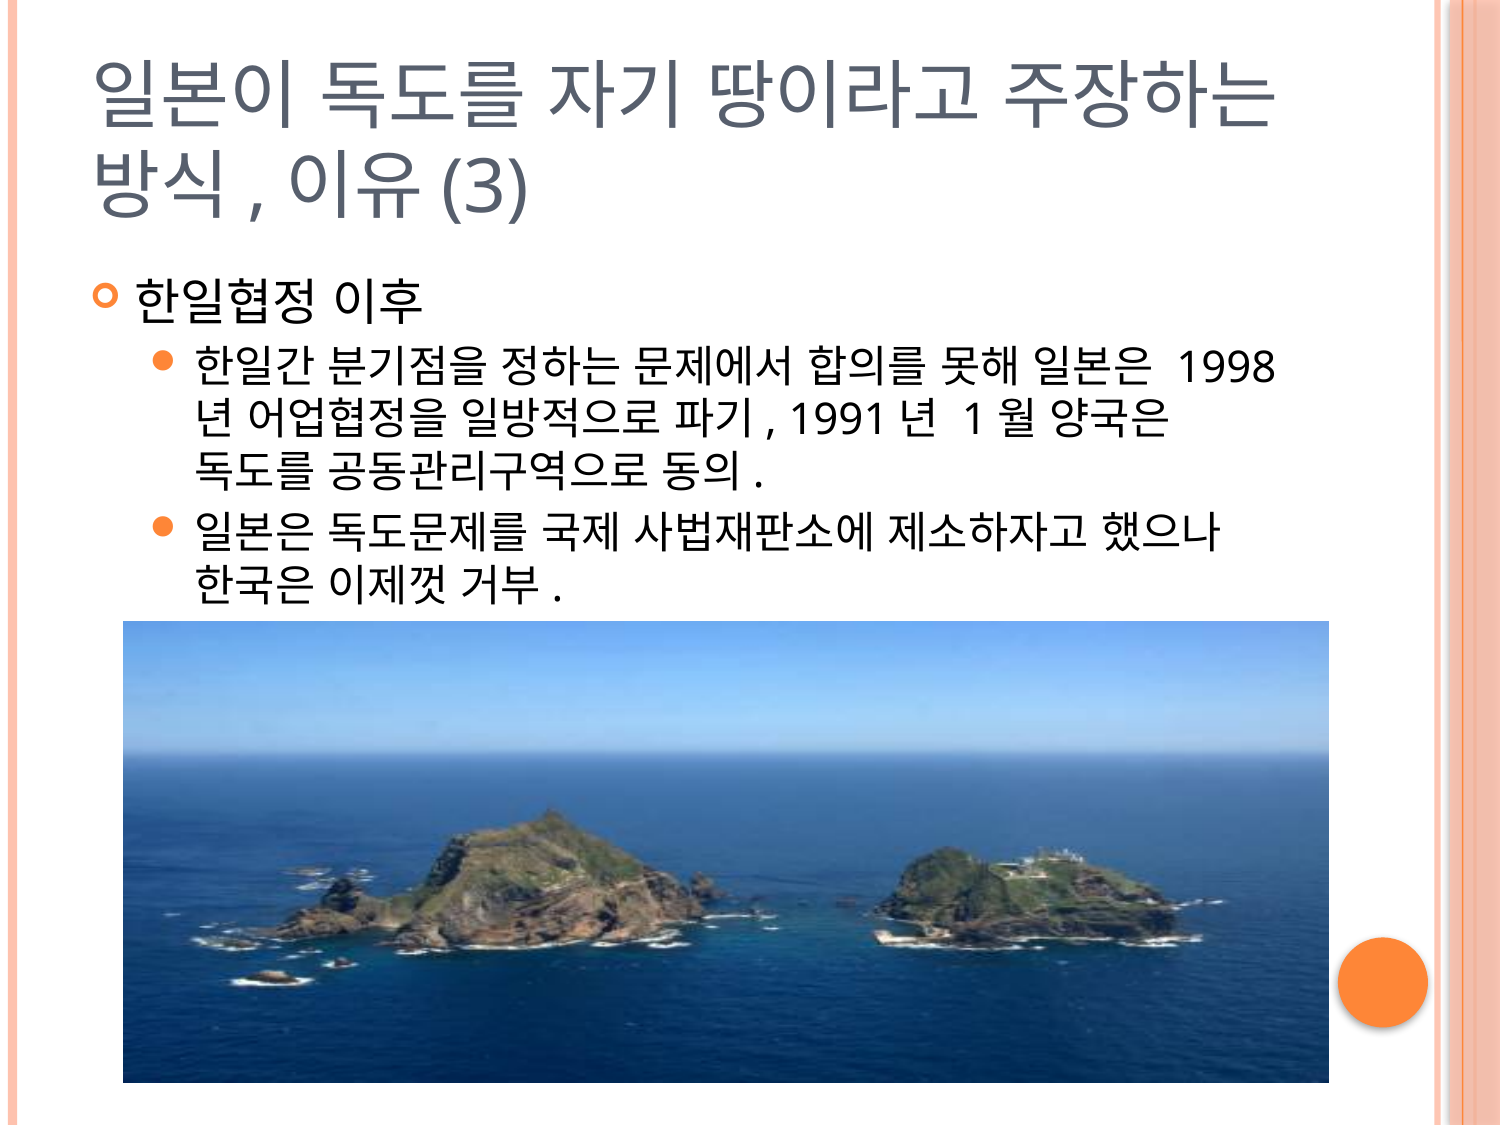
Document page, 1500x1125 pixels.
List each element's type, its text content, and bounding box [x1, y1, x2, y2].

title 일본이 독도를 자기 땅이라고 주장하는 방식,이유(3) [76, 137, 1302, 325]
list 한일협정 이후 한일간 분기점을 정하는 문제에서 합의를 못해 일본은 1998년 어업협정을 일방적으로 파기, 1991년 1월 양국은 독도를 공동관리구역으로 동의. 일본은 독도문제를 국제 사법재판소에 제소하자고 했으나 한국은 이제껏 거부. [75, 262, 1300, 1062]
picture [123, 621, 1330, 1083]
